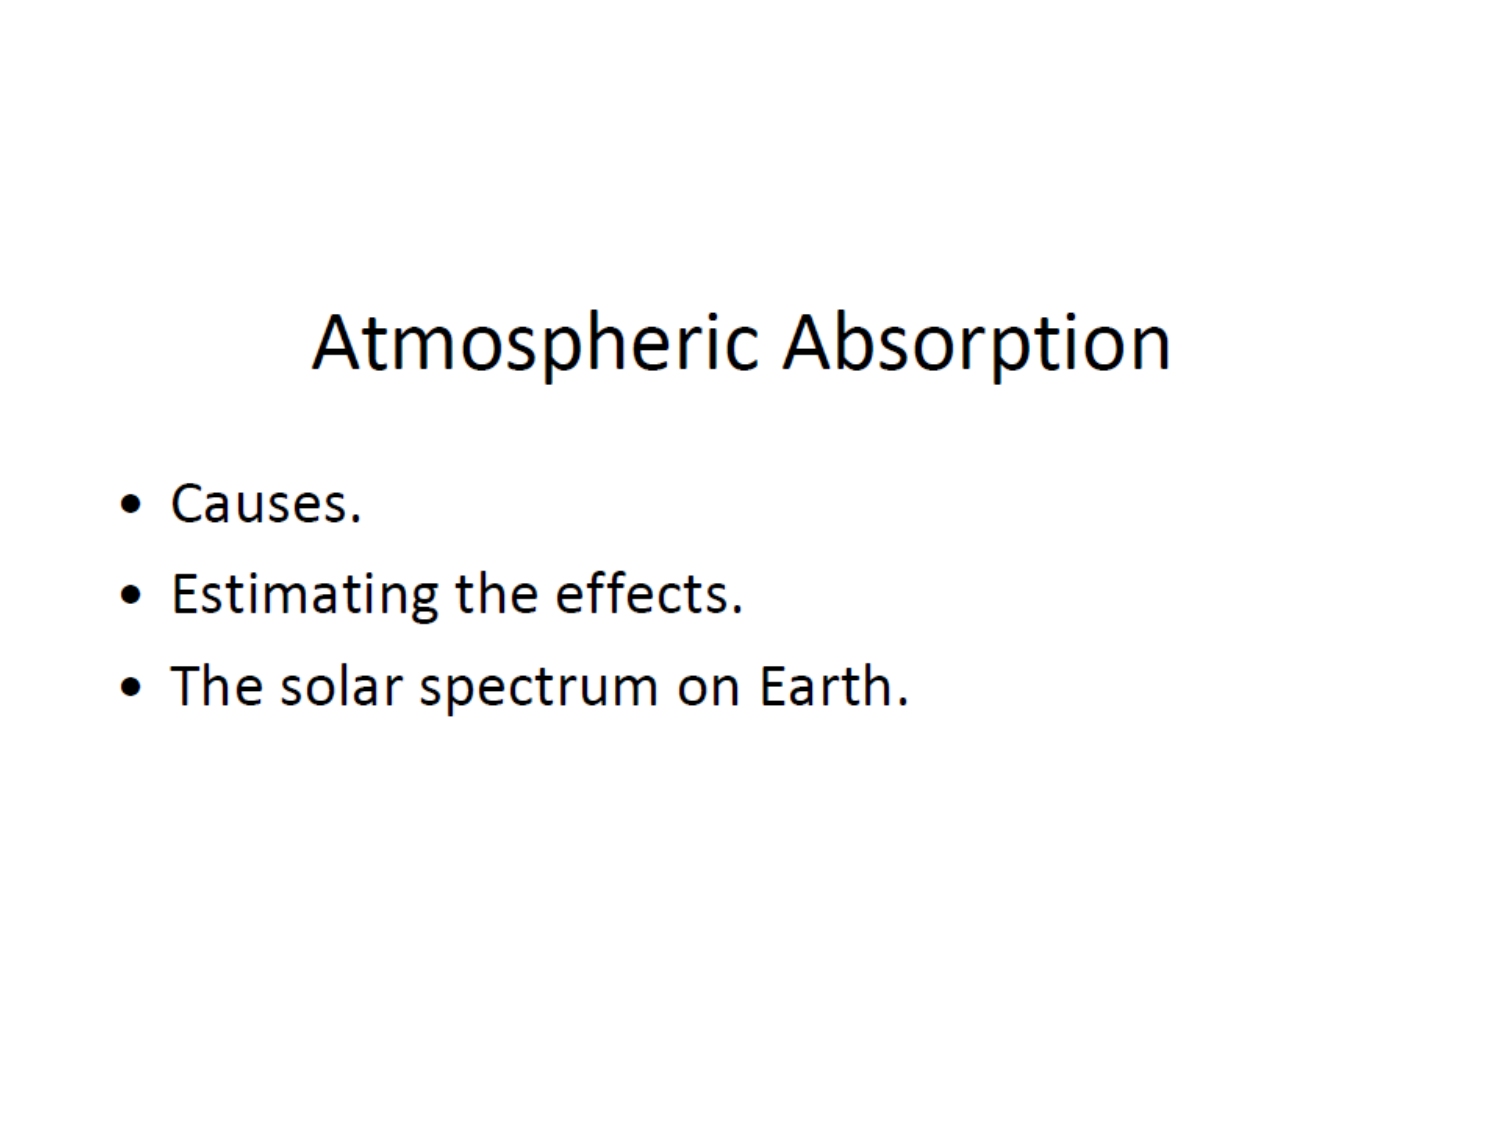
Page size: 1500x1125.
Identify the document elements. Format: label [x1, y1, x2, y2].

picture [73, 241, 1427, 884]
